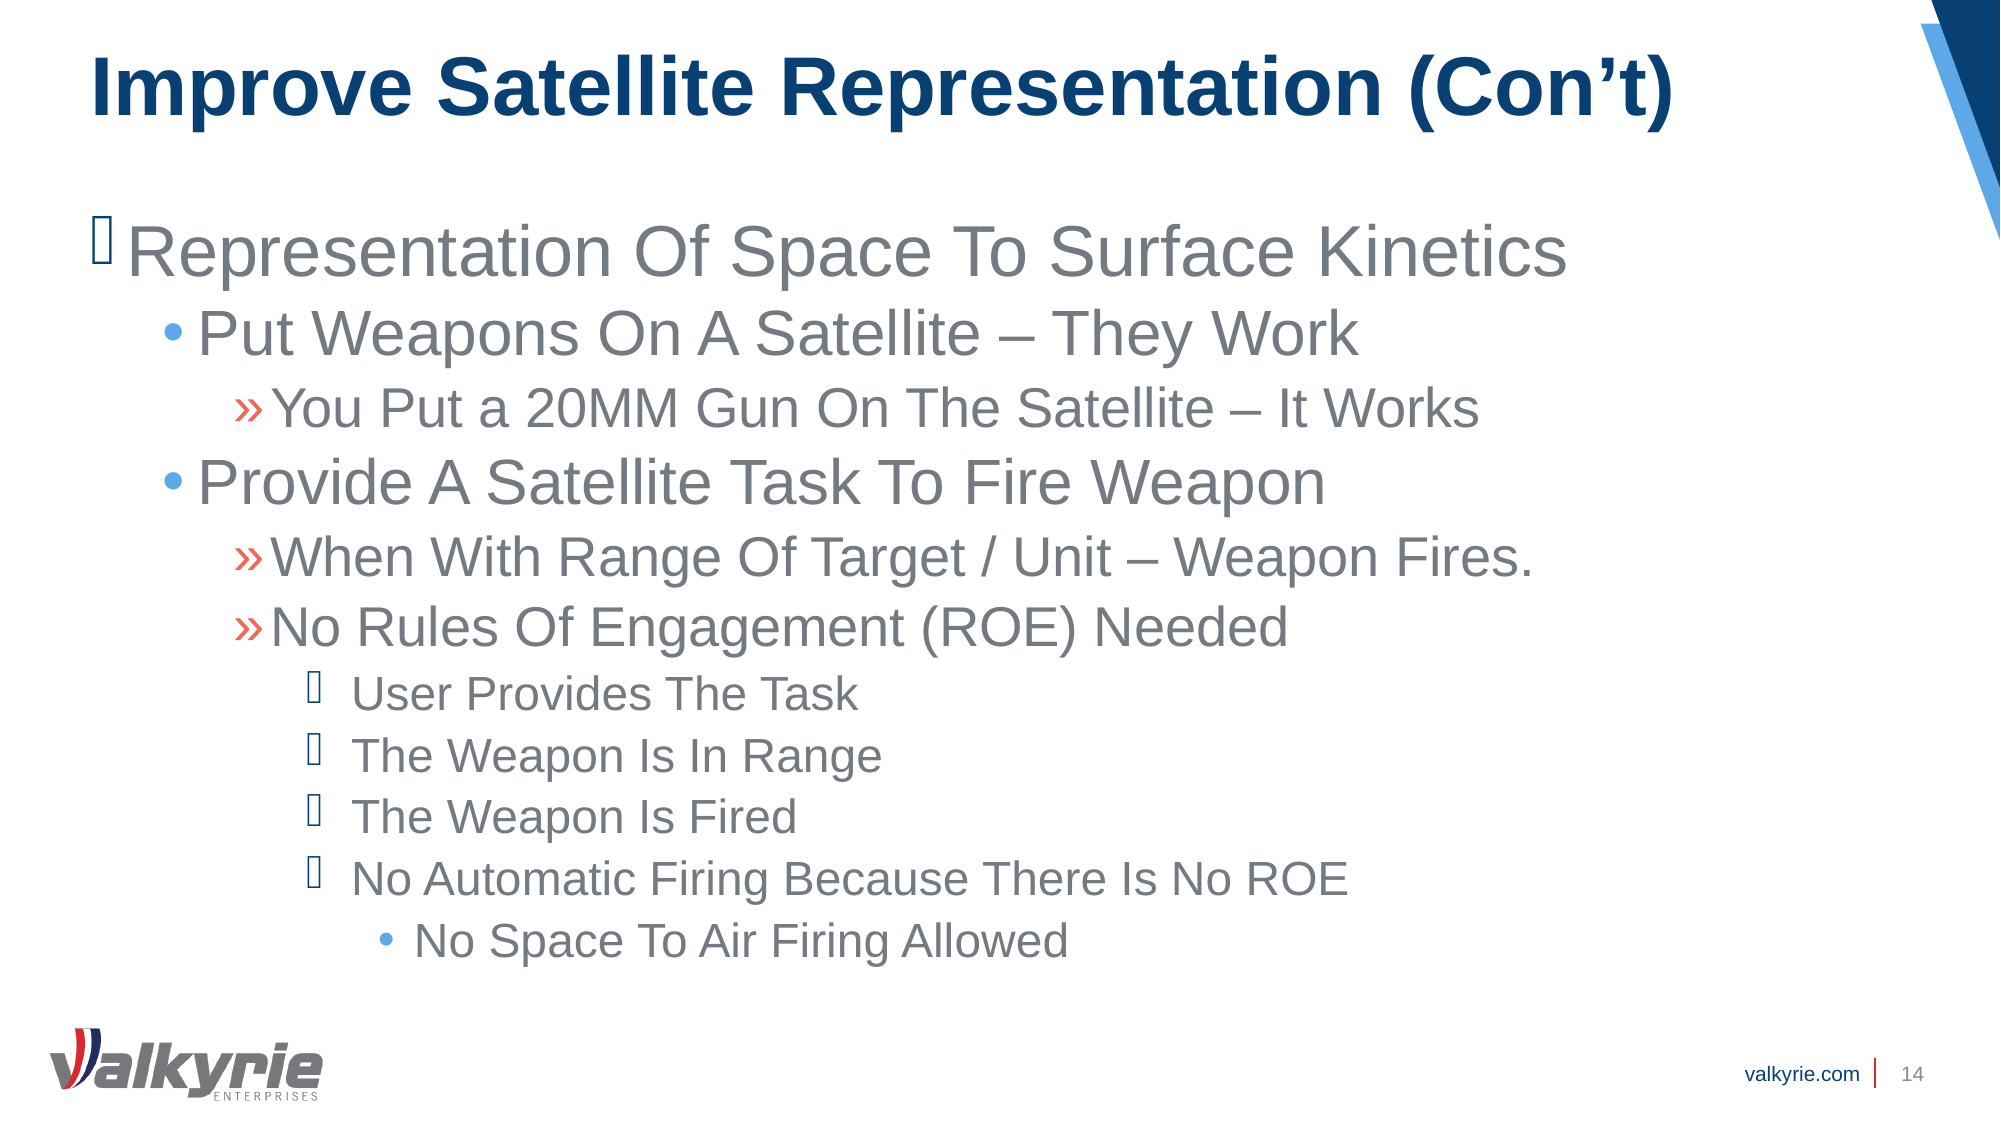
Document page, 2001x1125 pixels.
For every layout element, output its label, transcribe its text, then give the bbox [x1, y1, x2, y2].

picture [34, 1018, 335, 1112]
title Improve Satellite Representation (Con’t) [75, 19, 1800, 158]
slide_number 14 [1875, 1042, 1950, 1103]
list Representation Of Space To Surface Kinetics Put Weapons On A Satellite – They Work You Put a 20MM Gun On The Satellite – It Works Provide A Satellite Task To Fire Weapon When With Range Of Target / Unit – Weapon Fires. No Rules Of Engagement (ROE) Needed User Provides The Task The Weapon Is In Range The Weapon Is Fired No Automatic Firing Because There Is No ROE No Space To Air Firing Allowed [75, 196, 1934, 976]
